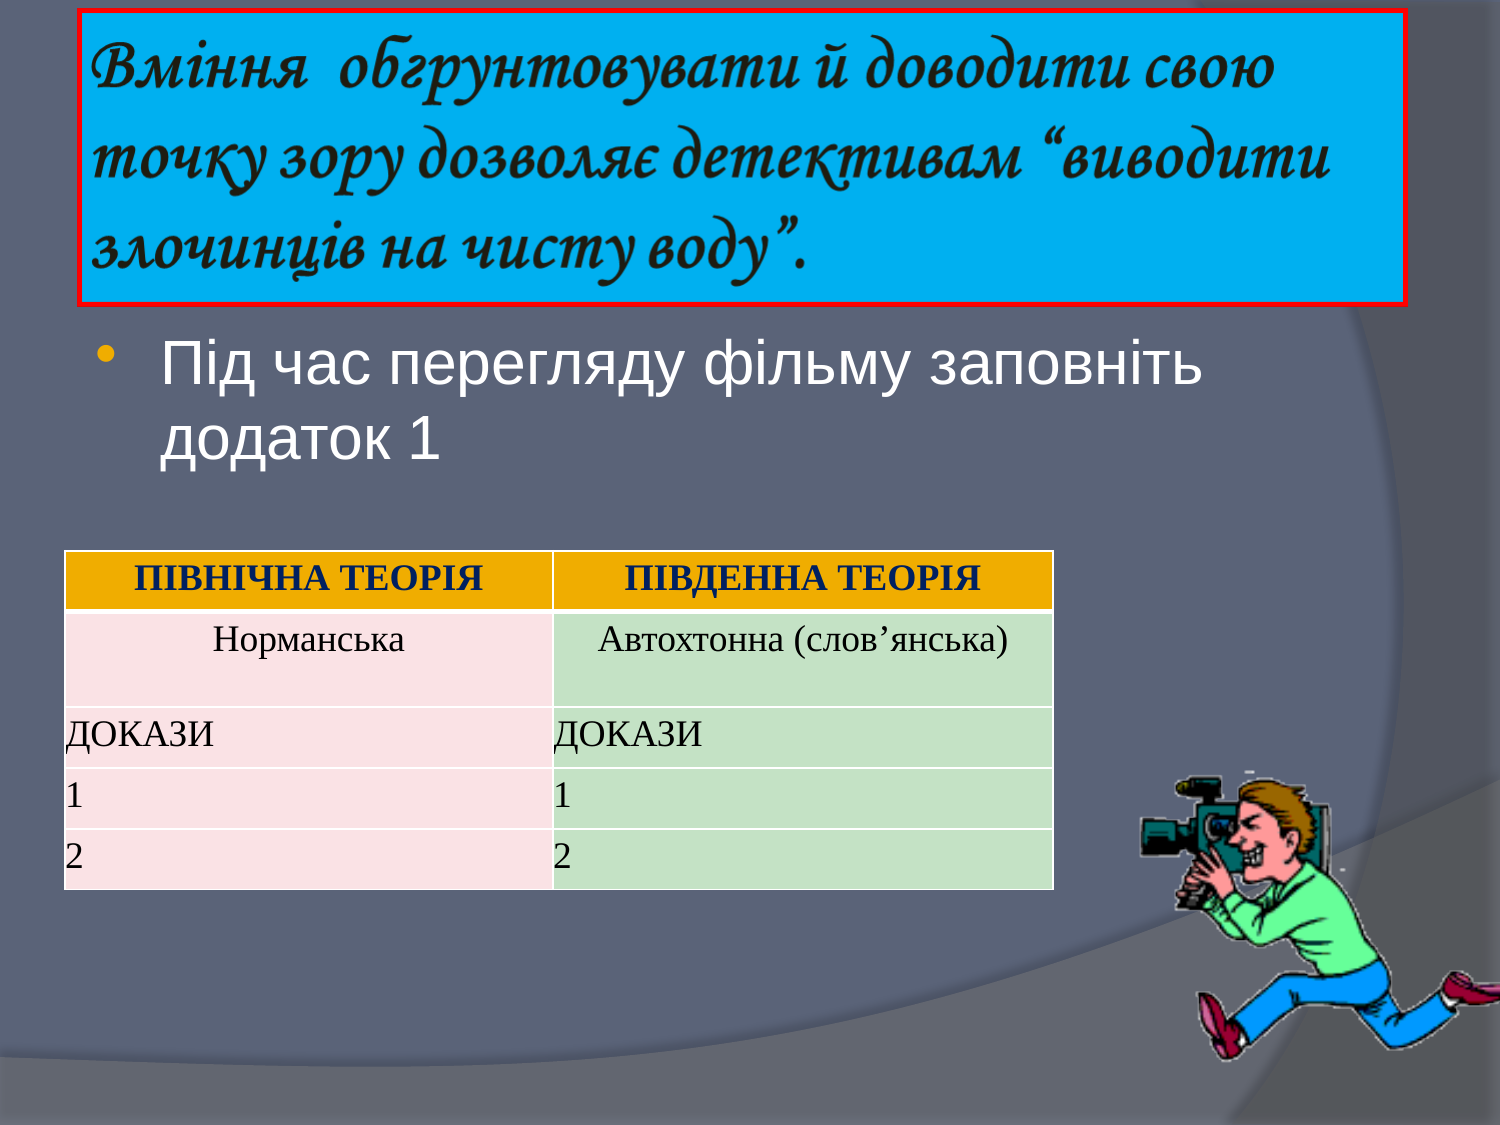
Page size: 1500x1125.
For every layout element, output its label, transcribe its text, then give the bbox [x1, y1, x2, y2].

picture [1113, 739, 1500, 1125]
table_cell 1 [66, 769, 552, 828]
table_cell Норманська [66, 614, 552, 706]
table_header ПІВНІЧНА ТЕОРІЯ [66, 552, 552, 609]
table_cell 2 [66, 830, 552, 889]
table_cell Автохтонна (слов’янська) [554, 614, 1052, 706]
table_header ПІВДЕННА ТЕОРІЯ [554, 552, 1052, 609]
table_cell 1 [554, 769, 1052, 828]
table_cell ДОКАЗИ [554, 708, 1052, 767]
table_cell ДОКАЗИ [66, 708, 552, 767]
picture [41, 0, 1408, 339]
table_cell 2 [554, 830, 1052, 889]
list Під час перегляду фільму заповніть додаток 1 [76, 348, 1302, 504]
